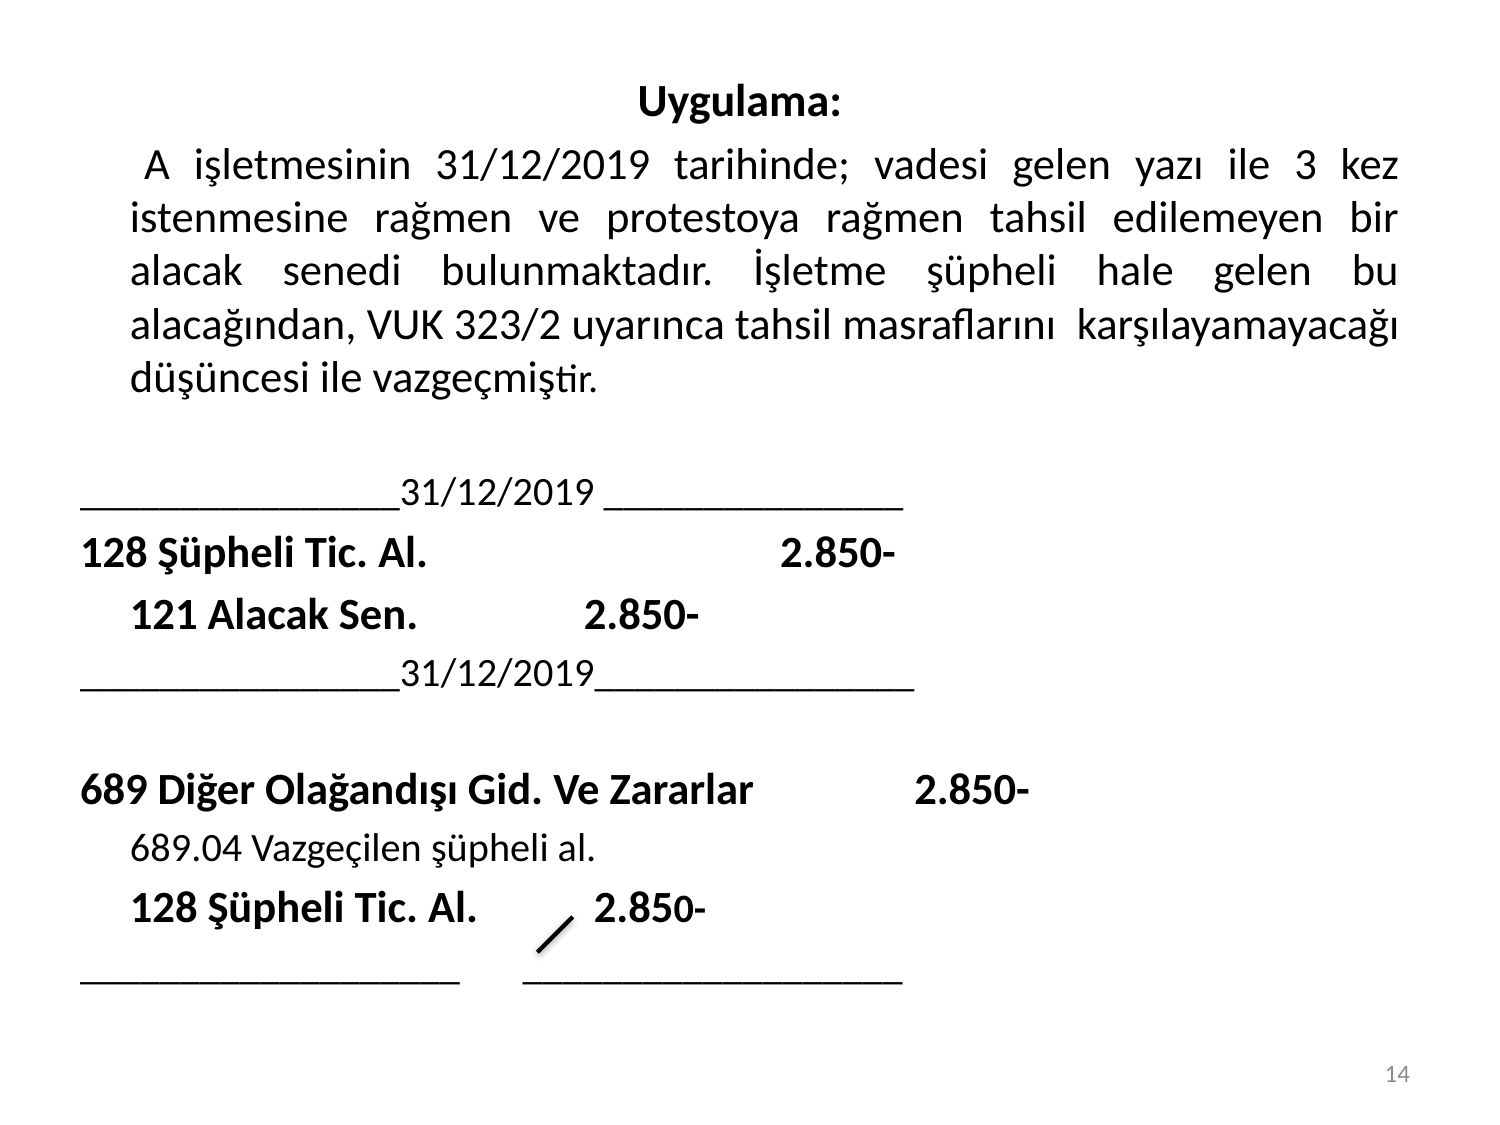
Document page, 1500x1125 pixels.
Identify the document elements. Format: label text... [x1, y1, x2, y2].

slide_number 14 [1074, 1042, 1425, 1103]
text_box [537, 916, 573, 953]
list Uygulama: A işletmesinin 31/12/2019 tarihinde; vadesi gelen yazı ile 3 kez istenmesine rağmen ve protestoya rağmen tahsil edilemeyen bir alacak senedi bulunmaktadır. İşletme şüpheli hale gelen bu alacağından, VUK 323/2 uyarınca tahsil masraflarını karşılayamayacağı düşüncesi ile vazgeçmiştir. ________________31/12/2019 _______________ 128 Şüpheli Tic. Al. 2.850- 121 Alacak Sen. 2.850- ________________31/12/2019________________ 689 Diğer Olağandışı Gid. Ve Zararlar 2.850- 689.04 Vazgeçilen şüpheli al. 128 Şüpheli Tic. Al. 2.850- ___________________ ___________________ [64, 63, 1415, 1002]
